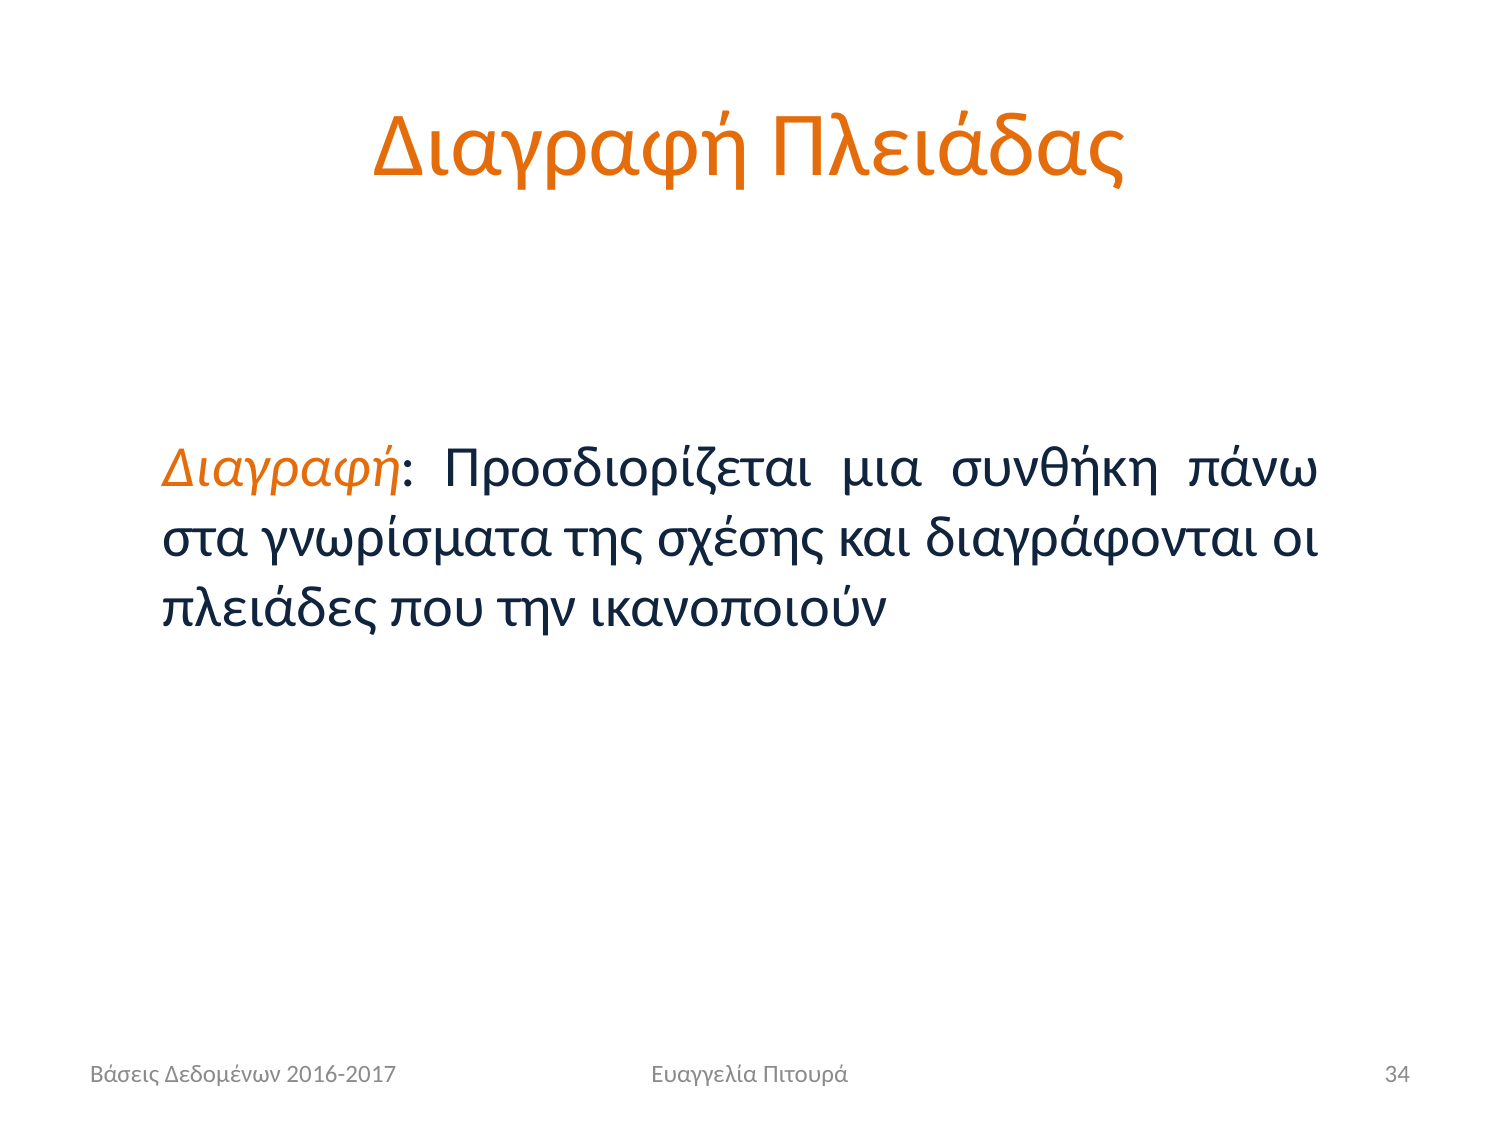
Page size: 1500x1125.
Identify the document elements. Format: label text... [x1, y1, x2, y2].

footer Ευαγγελία Πιτουρά [512, 1042, 988, 1103]
text_box Διαγραφή: Προσδιορίζεται μια συνθήκη πάνω στα γνωρίσματα της σχέσης και διαγράφονται οι πλειάδες που την ικανοποιούν [147, 420, 1336, 646]
slide_number Βάσεις Δεδομένων 2016-2017 [75, 1042, 425, 1103]
title Διαγραφή Πλειάδας [75, 45, 1425, 233]
slide_number 34 [1074, 1042, 1425, 1103]
